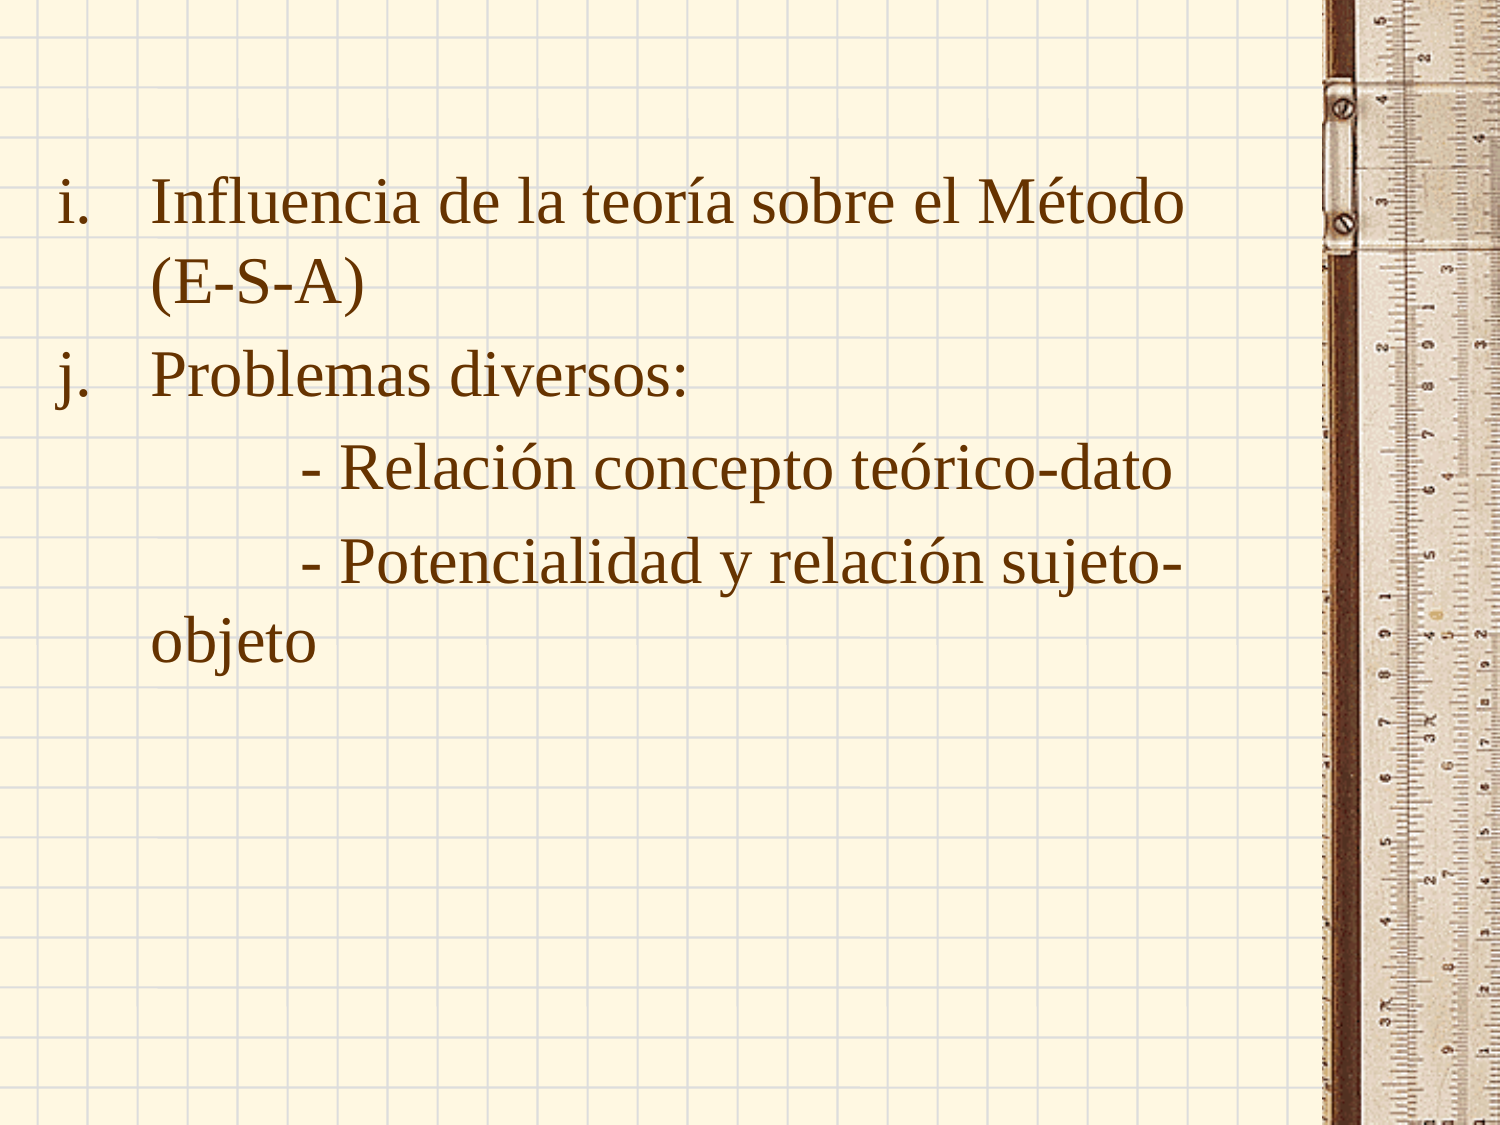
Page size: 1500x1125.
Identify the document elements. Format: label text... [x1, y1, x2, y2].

picture [1322, 0, 1500, 1125]
list Influencia de la teoría sobre el Método (E-S-A) Problemas diversos: - Relación concepto teórico-dato - Potencialidad y relación sujeto-objeto [41, 148, 1318, 658]
